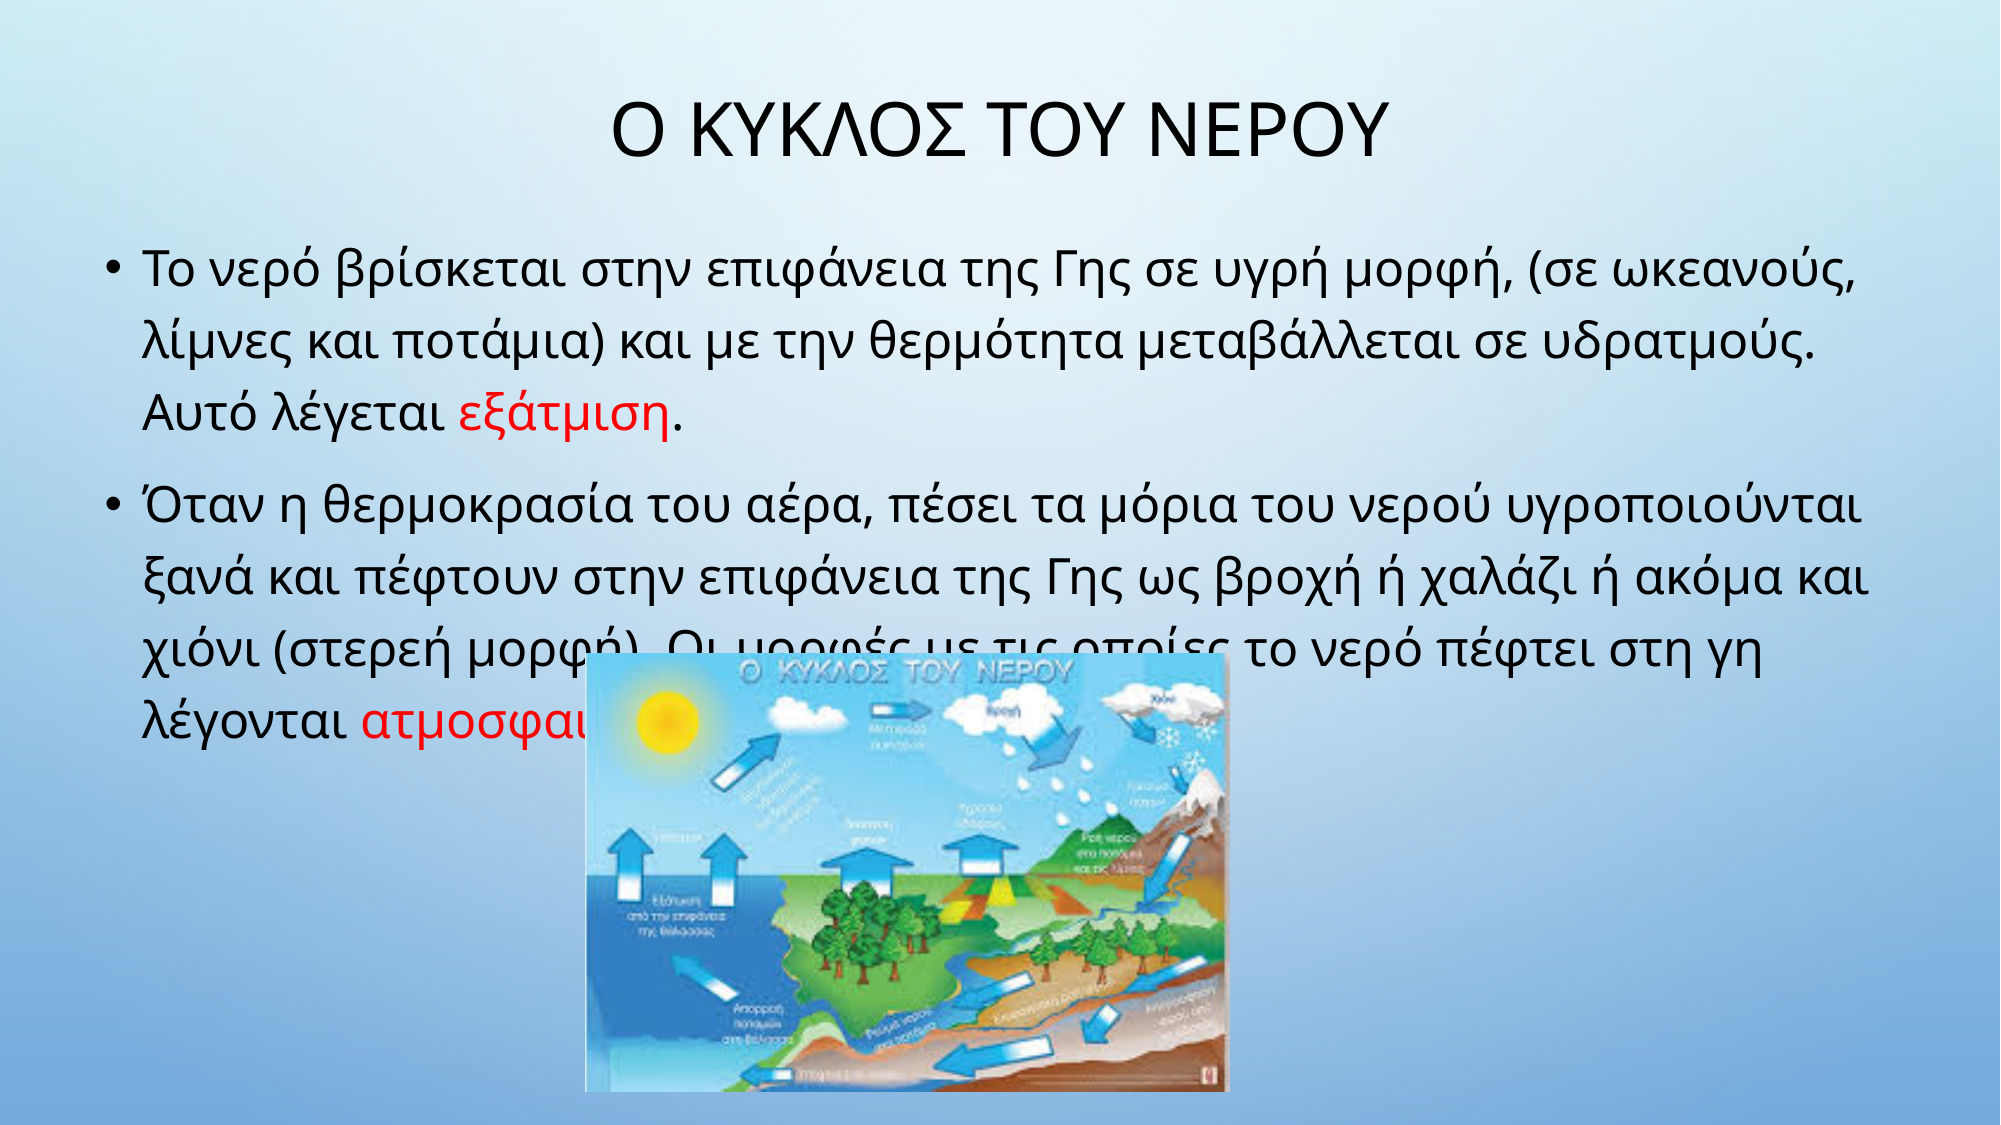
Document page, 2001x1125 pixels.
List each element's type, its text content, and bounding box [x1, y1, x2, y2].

picture [585, 653, 1230, 1092]
title Ο κυκλοσ του νερου [149, 33, 1851, 216]
list Το νερό βρίσκεται στην επιφάνεια της Γης σε υγρή μορφή, (σε ωκεανούς, λίμνες και ποτάμια) και με την θερμότητα μεταβάλλεται σε υδρατμούς. Αυτό λέγεται εξάτμιση. Όταν η θερμοκρασία του αέρα, πέσει τα μόρια του νερού υγροποιούνται ξανά και πέφτουν στην επιφάνεια της Γης ως βροχή ή χαλάζι ή ακόμα και χιόνι (στερεή μορφή). Οι μορφές με τις οποίες το νερό πέφτει στη γη λέγονται ατμοσφαιρικά κατακρημνίσματα. [89, 216, 1955, 1125]
